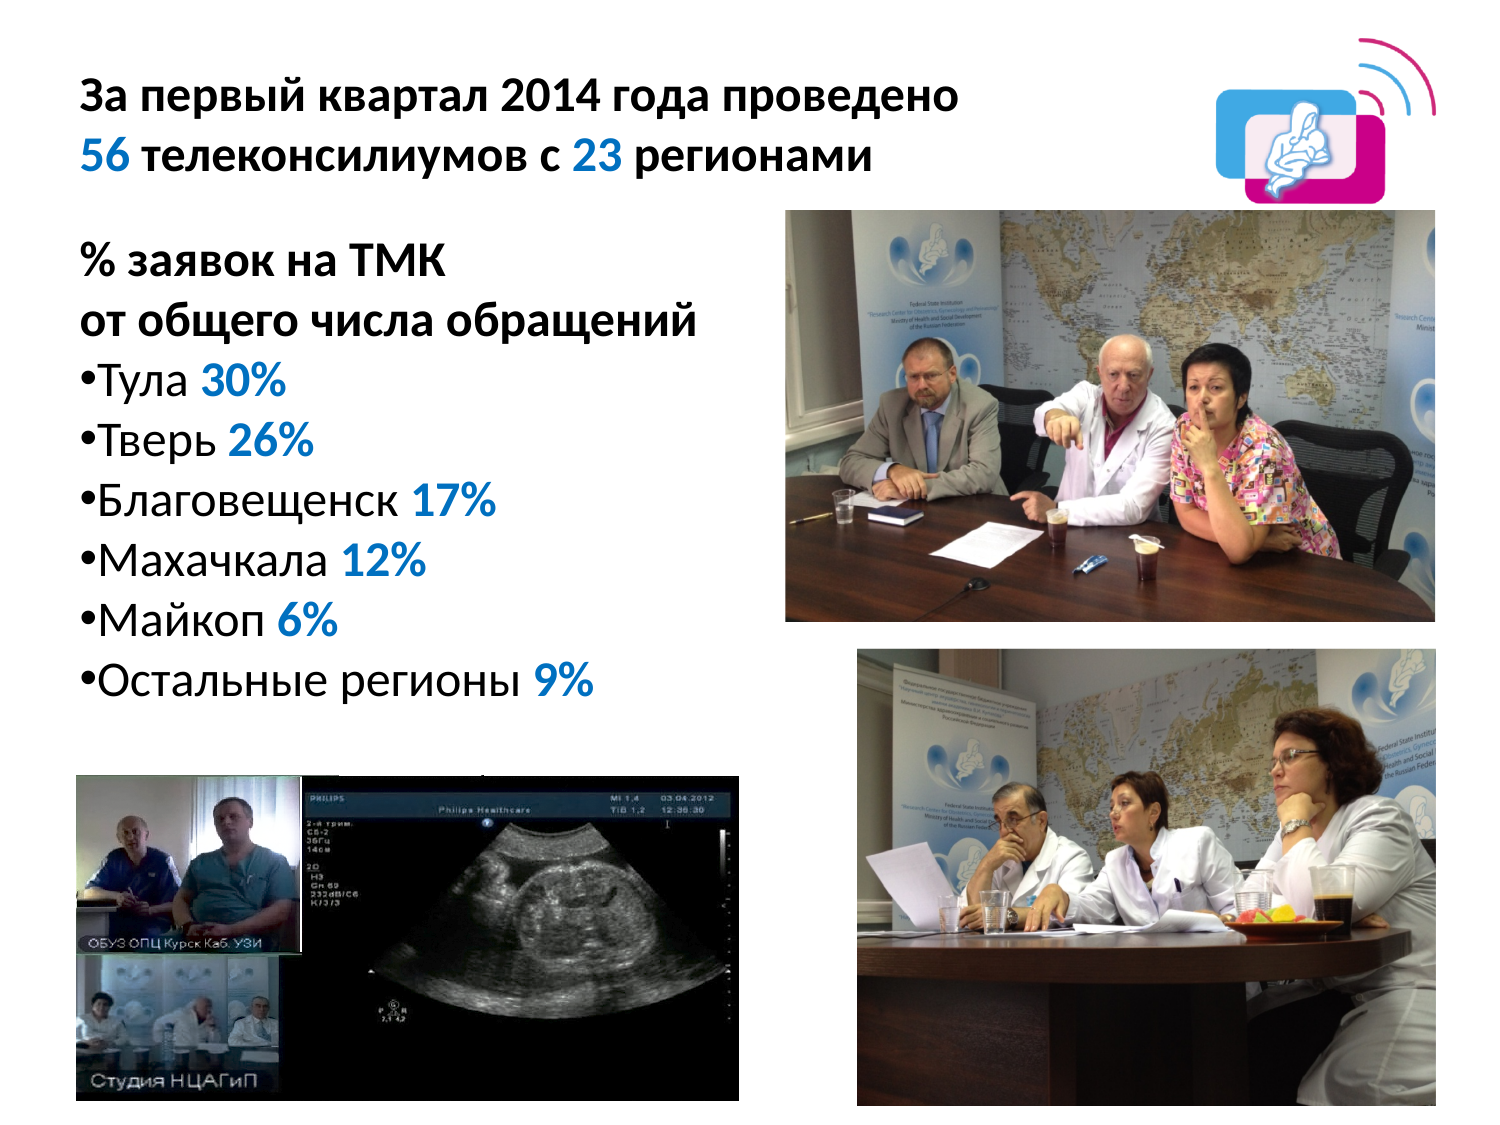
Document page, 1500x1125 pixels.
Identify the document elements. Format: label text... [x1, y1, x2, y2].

picture [76, 775, 739, 1101]
text_box За первый квартал 2014 года проведено 56 телеконсилиумов с 23 регионами % заявок на ТМК от общего числа обращений Тула 30% Тверь 26% Благовещенск 17% Махачкала 12% Майкоп 6% Остальные регионы 9% [64, 54, 1247, 715]
picture [785, 210, 1436, 622]
picture [1210, 28, 1442, 209]
picture [856, 647, 1436, 1107]
